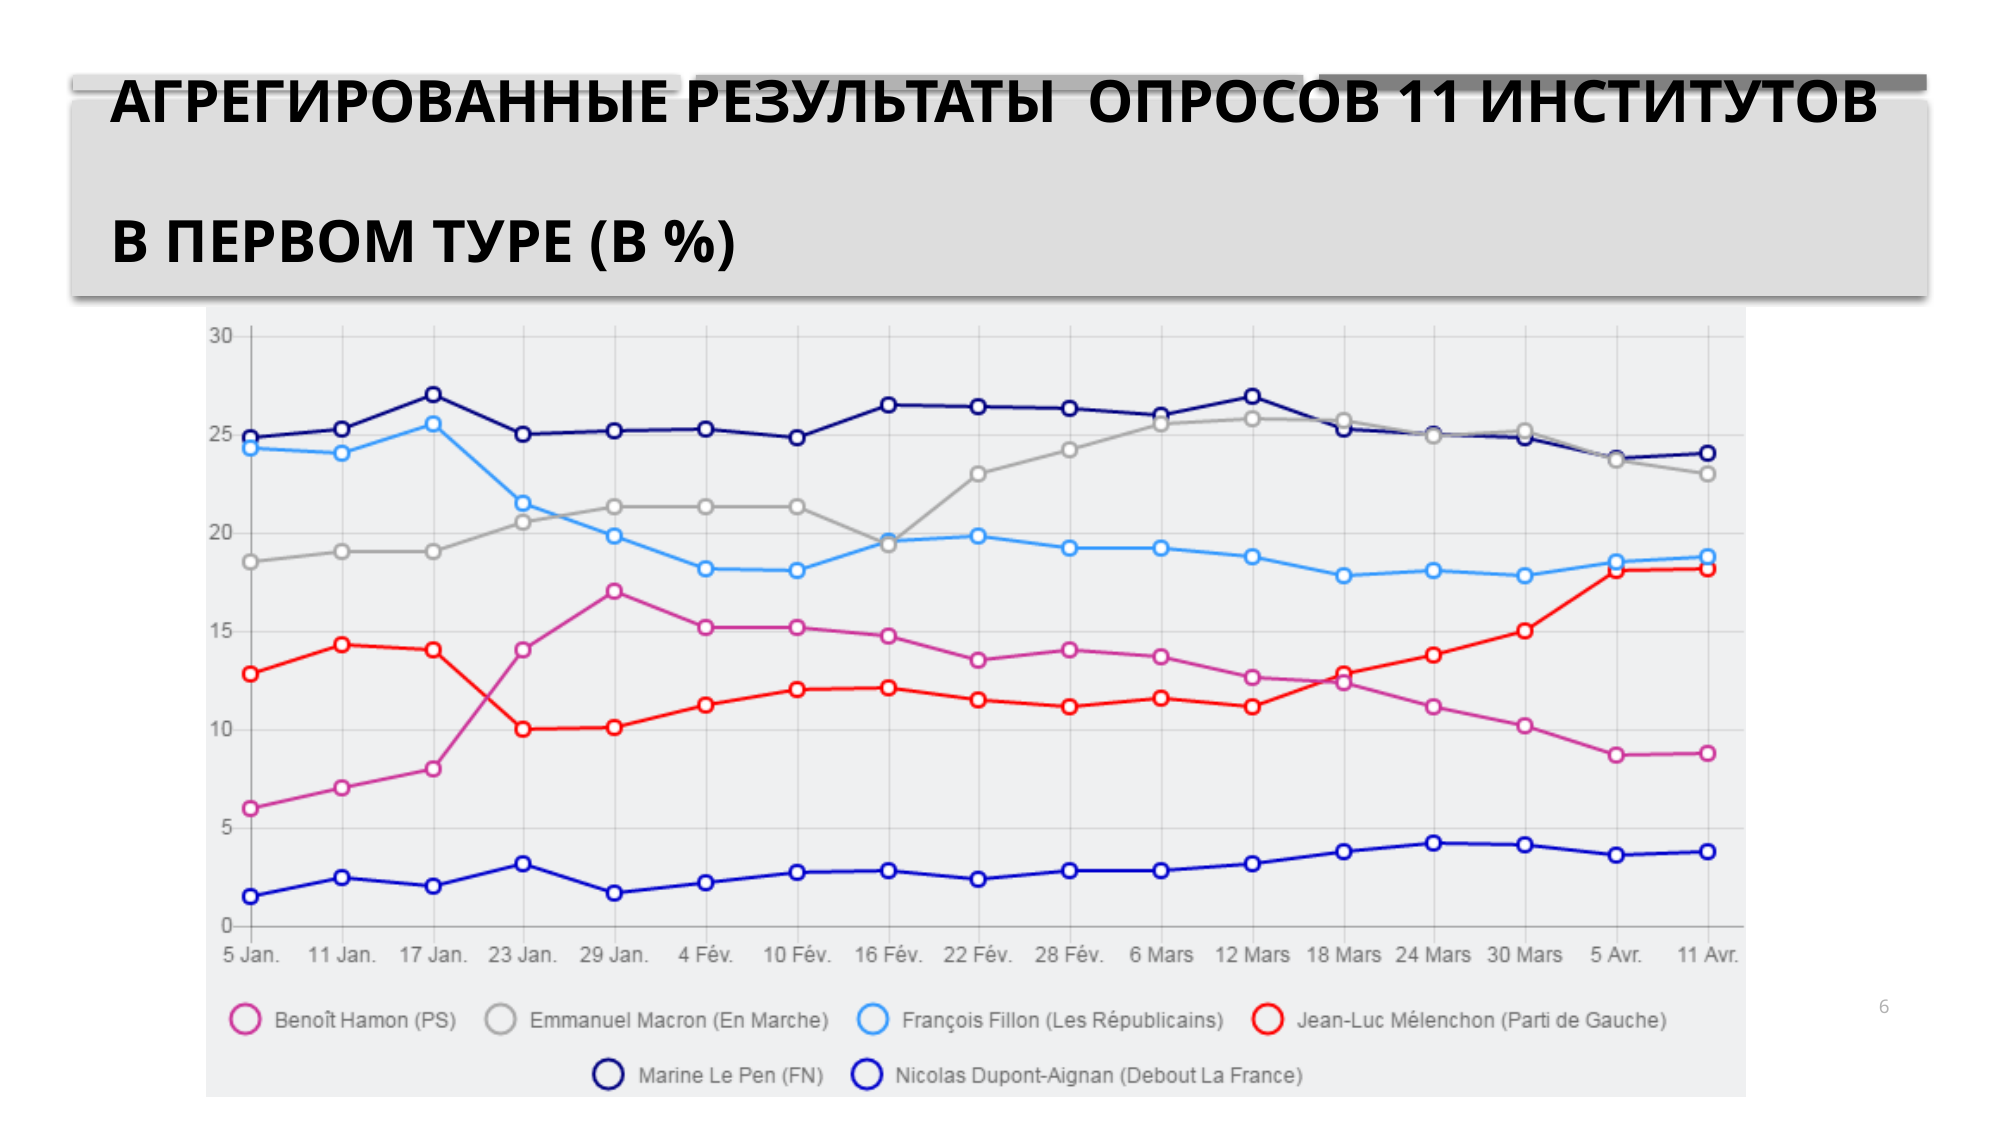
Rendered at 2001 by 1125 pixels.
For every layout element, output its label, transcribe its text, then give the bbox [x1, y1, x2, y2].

slide_number 6 [1750, 977, 1905, 1037]
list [205, 306, 1747, 1098]
title Агрегированные результаты опросов 11 институтов в первом туре (в %) [95, 115, 1905, 282]
